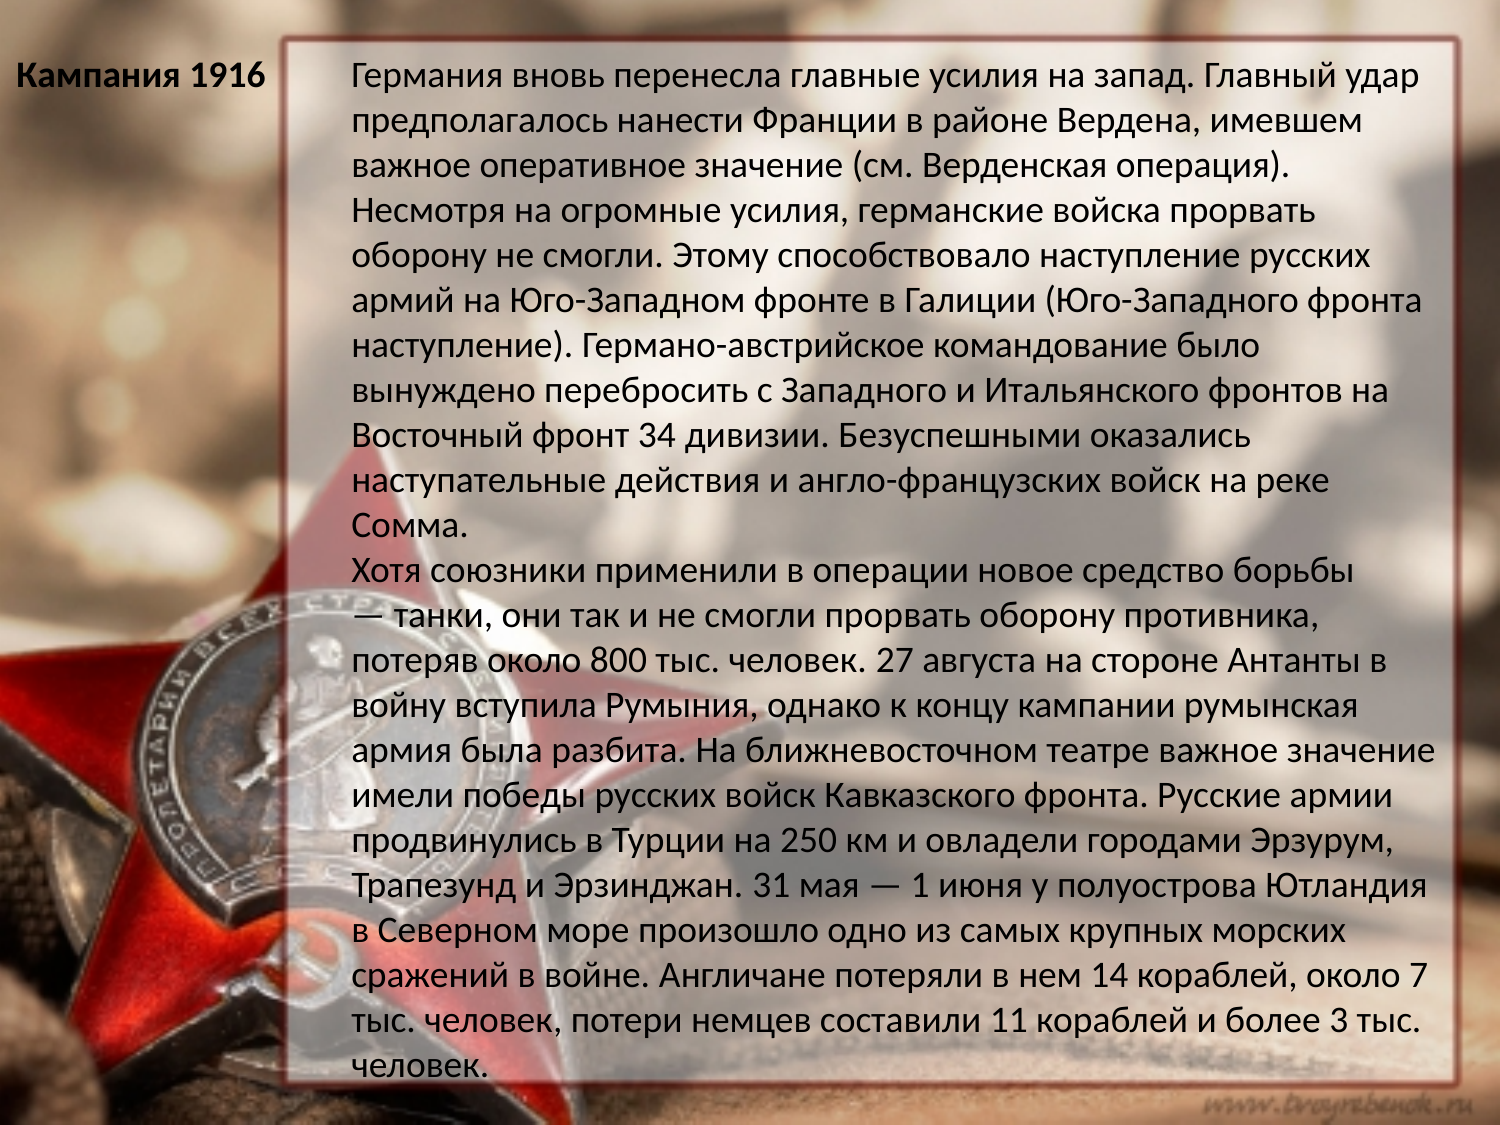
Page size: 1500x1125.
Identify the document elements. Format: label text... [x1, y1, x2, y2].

picture [0, 0, 1500, 1125]
text_box Кампания 1916 [1, 42, 281, 103]
text_box Германия вновь перенесла главные усилия на запад. Главный удар предполагалось нанести Франции в районе Вердена, имевшем важное оперативное значение (см. Верденская операция). Несмотря на огромные усилия, германские войска прорвать оборону не смогли. Этому способствовало наступление русских армий на Юго-Западном фронте в Галиции (Юго-Западного фронта наступление). Германо-австрийское командование было вынуждено перебросить с Западного и Итальянского фронтов на Восточный фронт 34 дивизии. Безуспешными оказались наступательные действия и англо-французских войск на реке Сомма. Хотя союзники применили в операции новое средство борьбы — танки, они так и не смогли прорвать оборону противника, потеряв около 800 тыс. человек. 27 августа на стороне Антанты в войну вступила Румыния, однако к концу кампании румынская армия была разбита. На ближневосточном театре важное значение имели победы русских войск Кавказского фронта. Русские армии продвинулись в Турции на 250 км и овладели городами Эрзурум, Трапезунд и Эрзинджан. 31 мая — 1 июня у полуострова Ютландия в Северном море произошло одно из самых крупных морских сражений в войне. Англичане потеряли в нем 14 кораблей, около 7 тыс. человек, потери немцев составили 11 кораблей и более 3 тыс. человек. [336, 42, 1459, 1093]
